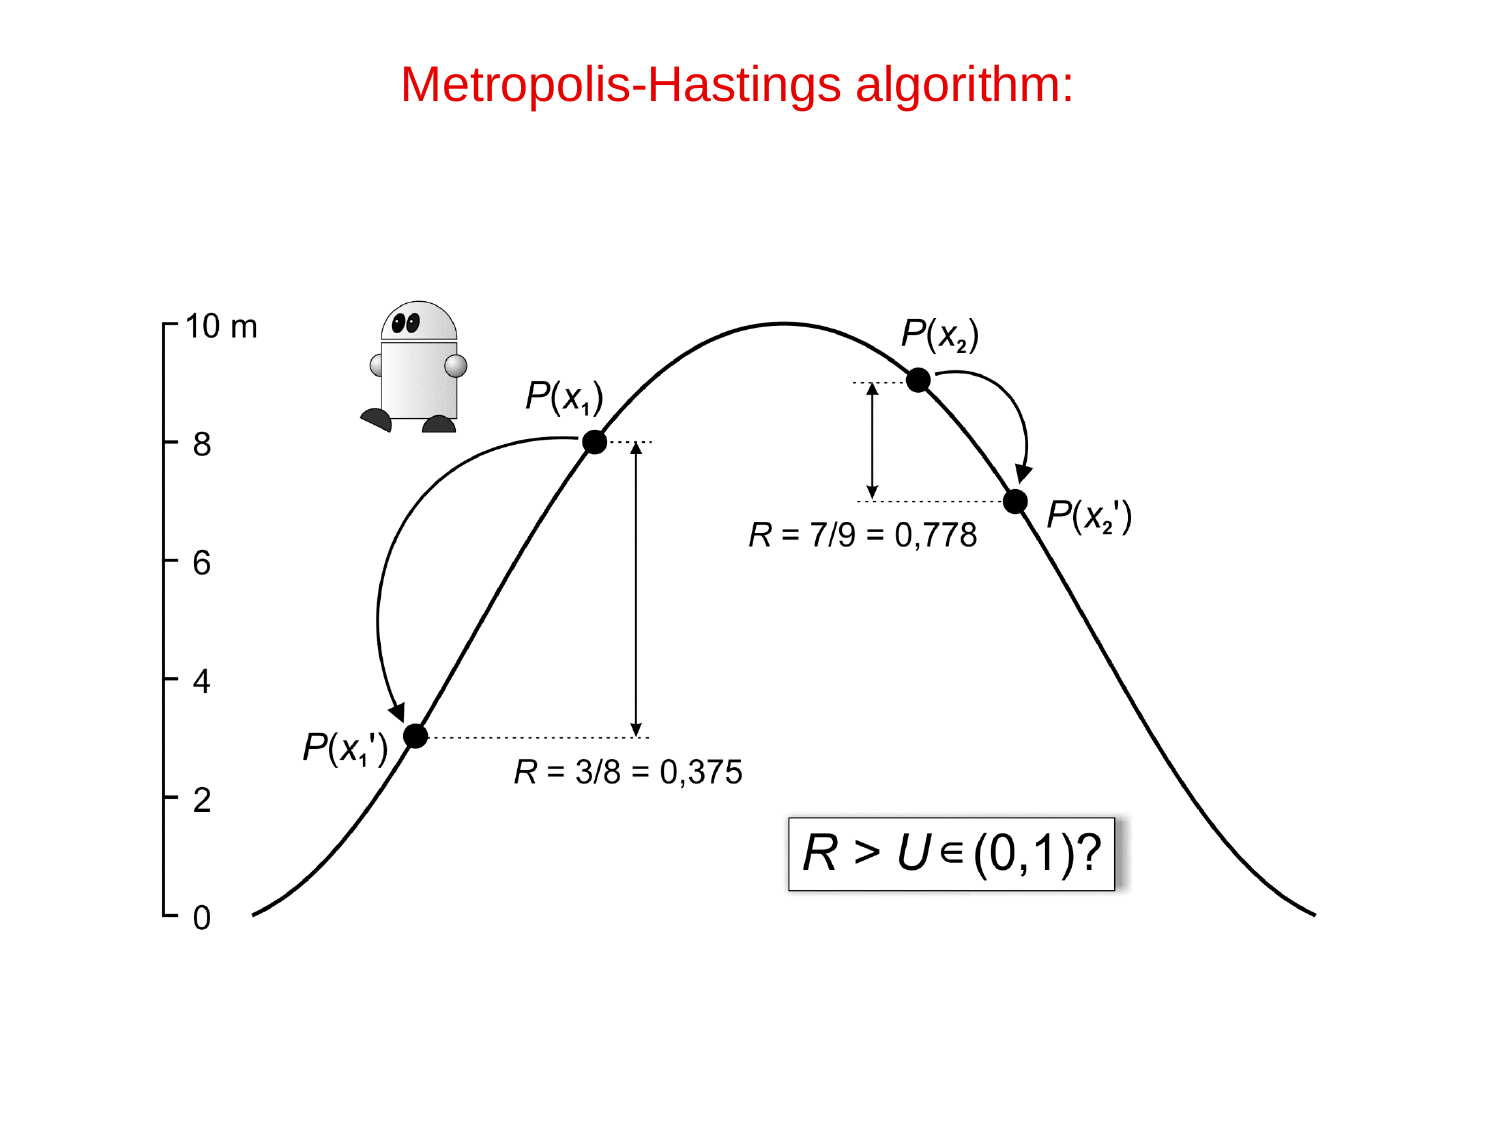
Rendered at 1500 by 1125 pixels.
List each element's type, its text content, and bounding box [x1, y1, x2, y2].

text_box Metropolis-Hastings algorithm: [386, 43, 1091, 119]
picture [147, 292, 1330, 935]
